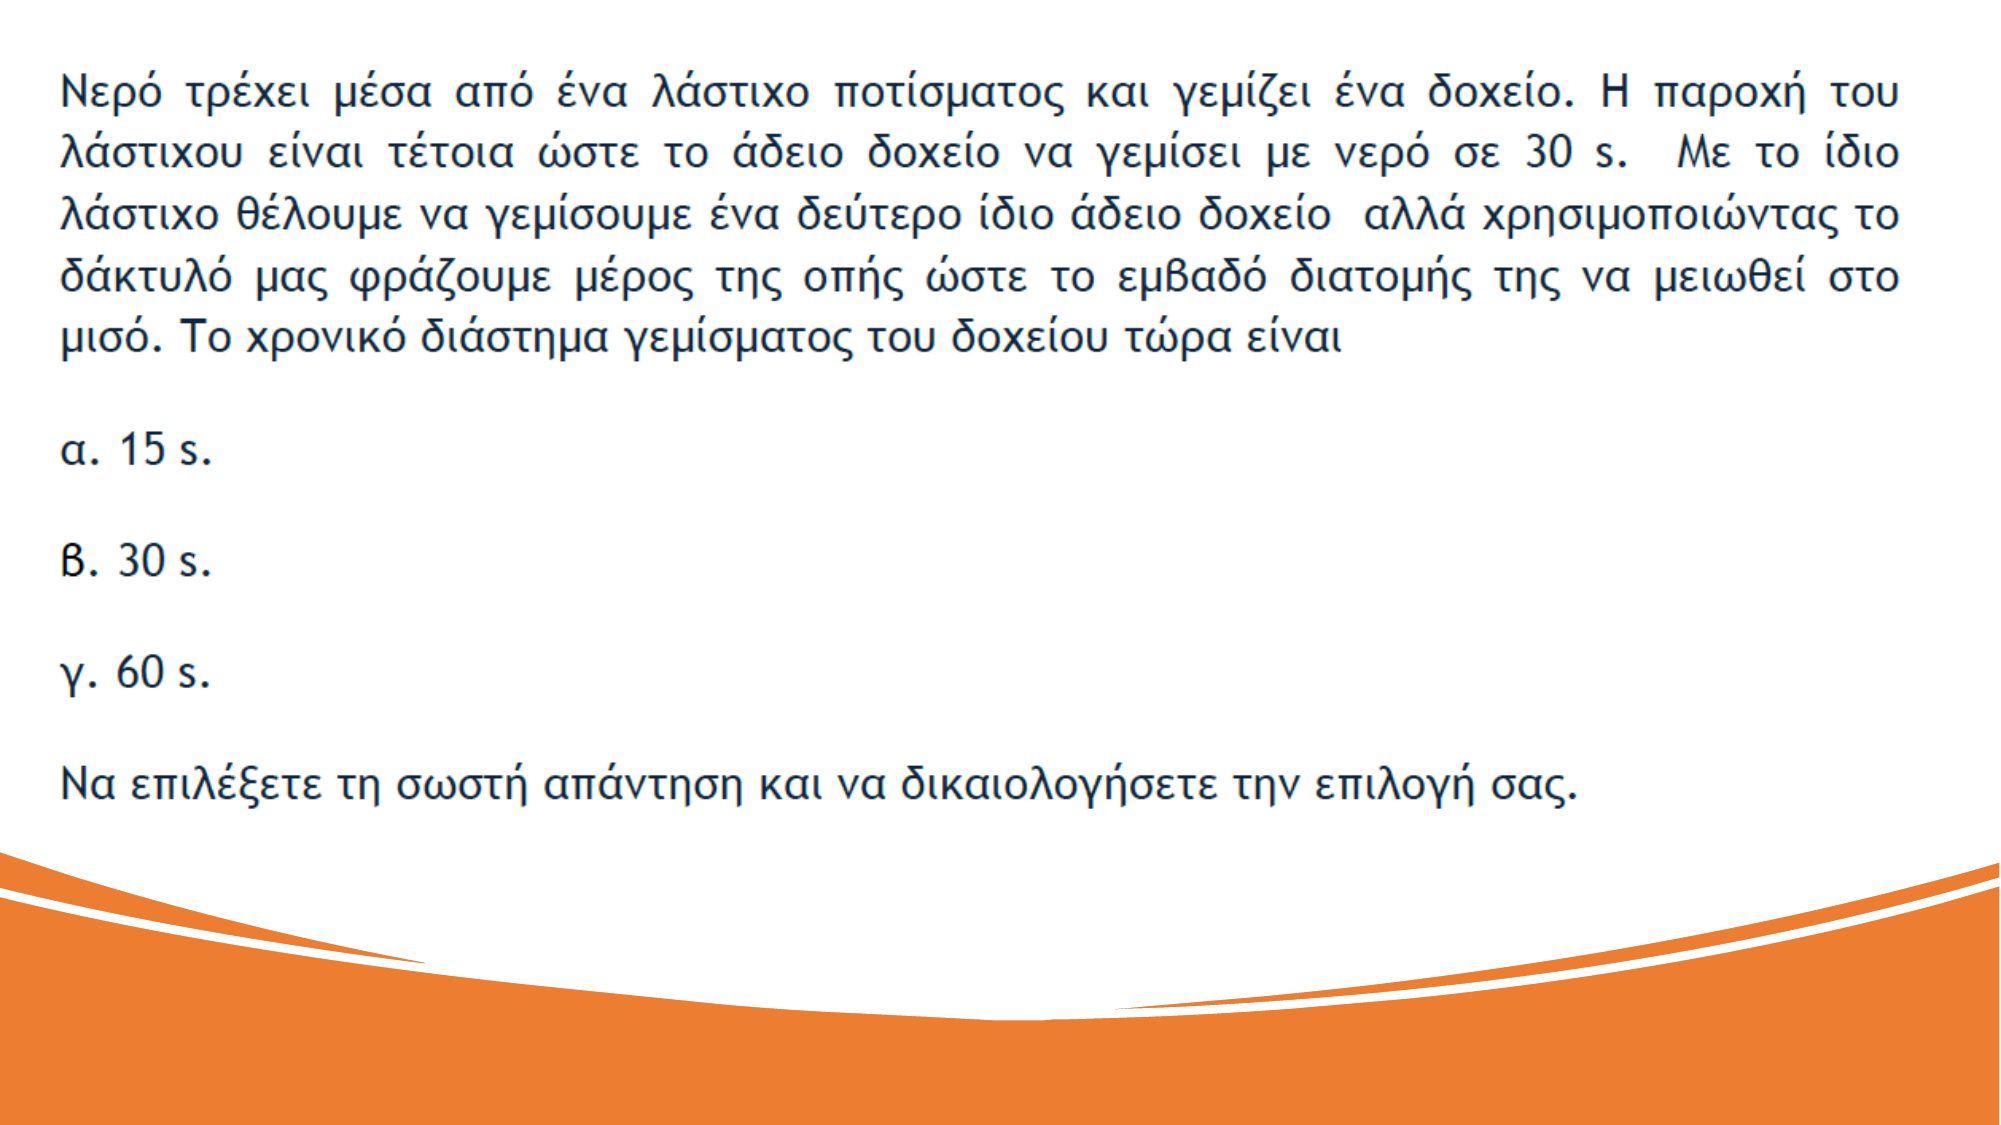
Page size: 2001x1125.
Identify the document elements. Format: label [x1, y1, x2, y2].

picture [37, 45, 1950, 843]
text_box [0, 0, 2000, 1022]
text_box [0, 854, 374, 955]
text_box [1198, 864, 2000, 1004]
text_box [0, 888, 2000, 1125]
